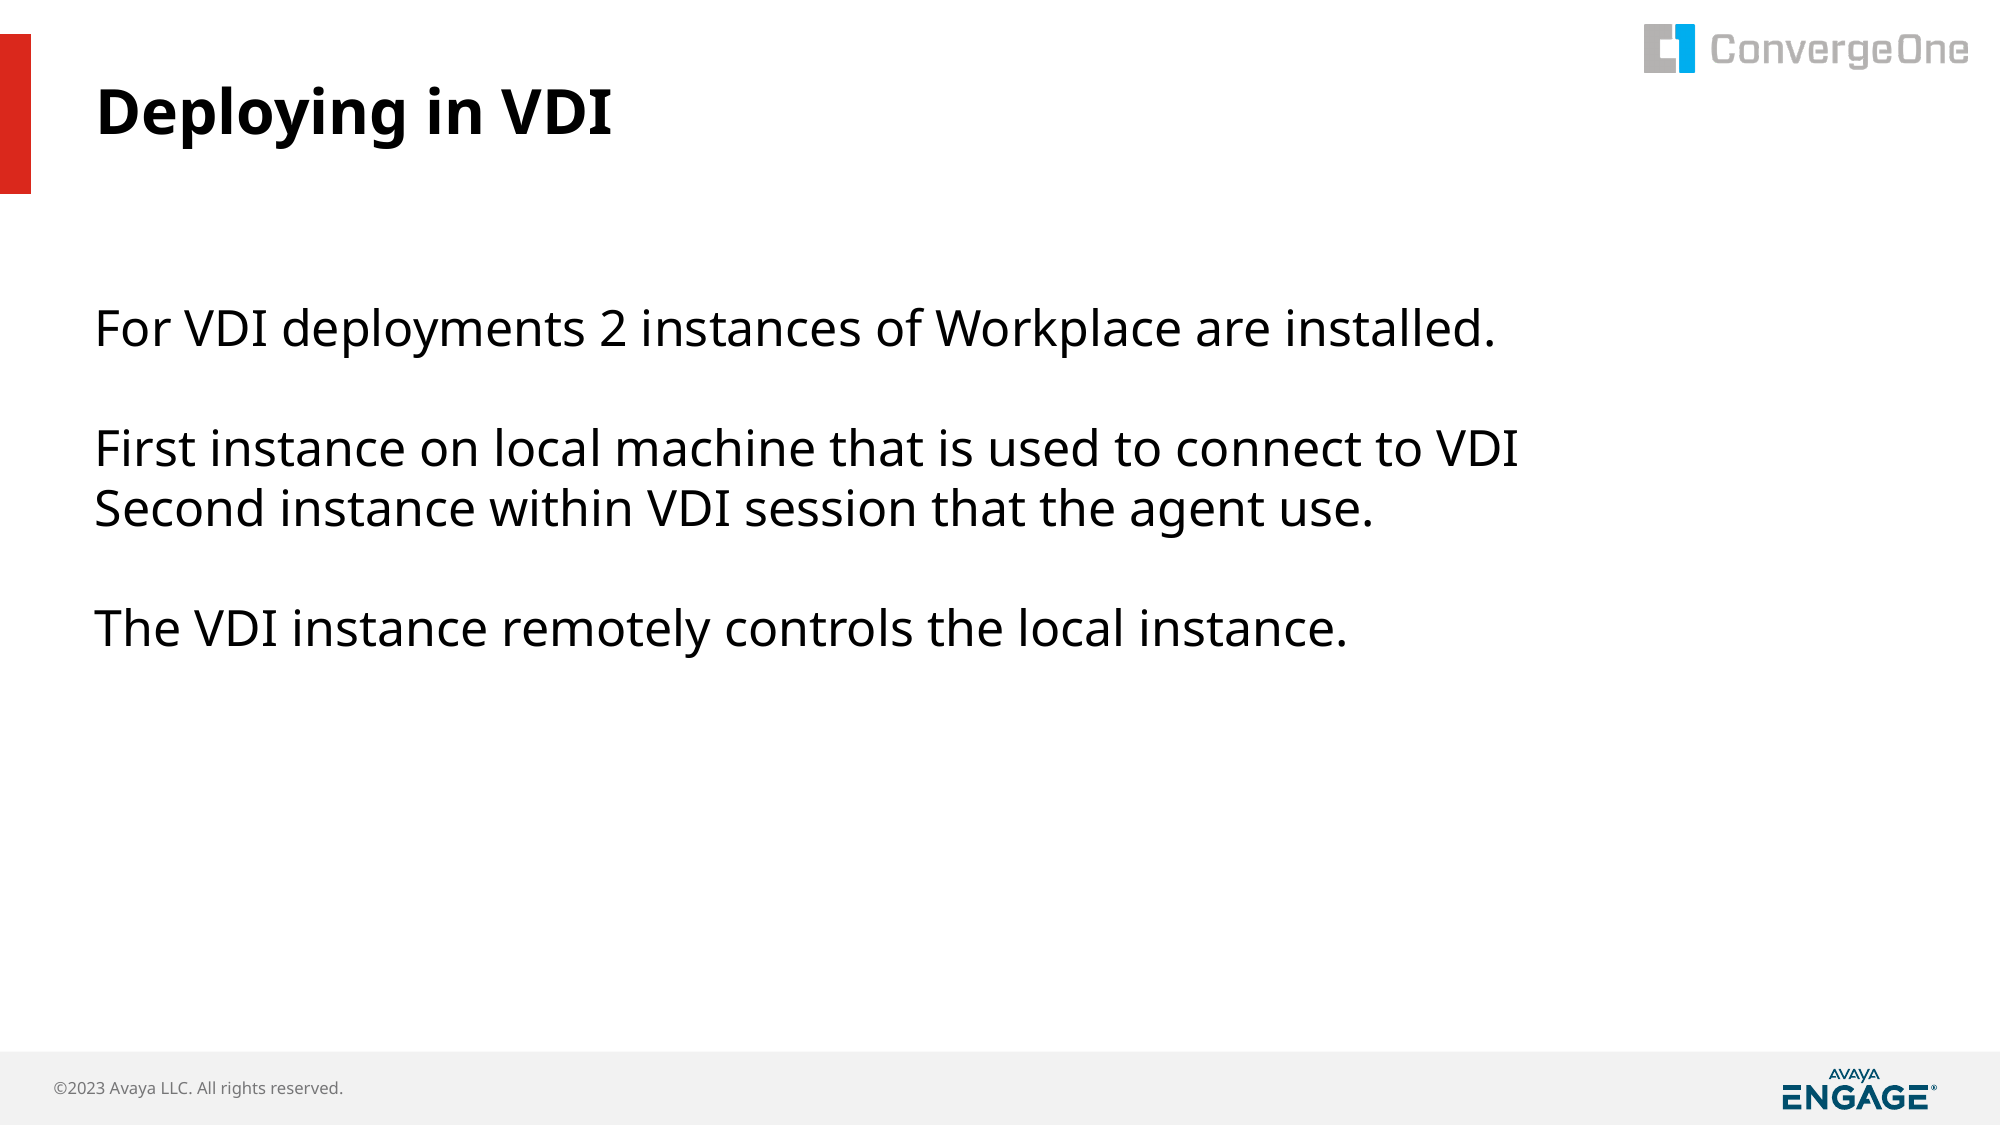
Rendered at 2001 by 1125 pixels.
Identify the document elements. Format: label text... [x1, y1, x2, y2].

title Deploying in VDI [79, 1, 1915, 218]
text_box For VDI deployments 2 instances of Workplace are installed. First instance on local machine that is used to connect to VDI Second instance within VDI session that the agent use. The VDI instance remotely controls the local instance. [79, 218, 1952, 735]
picture [1915, 24, 1968, 73]
